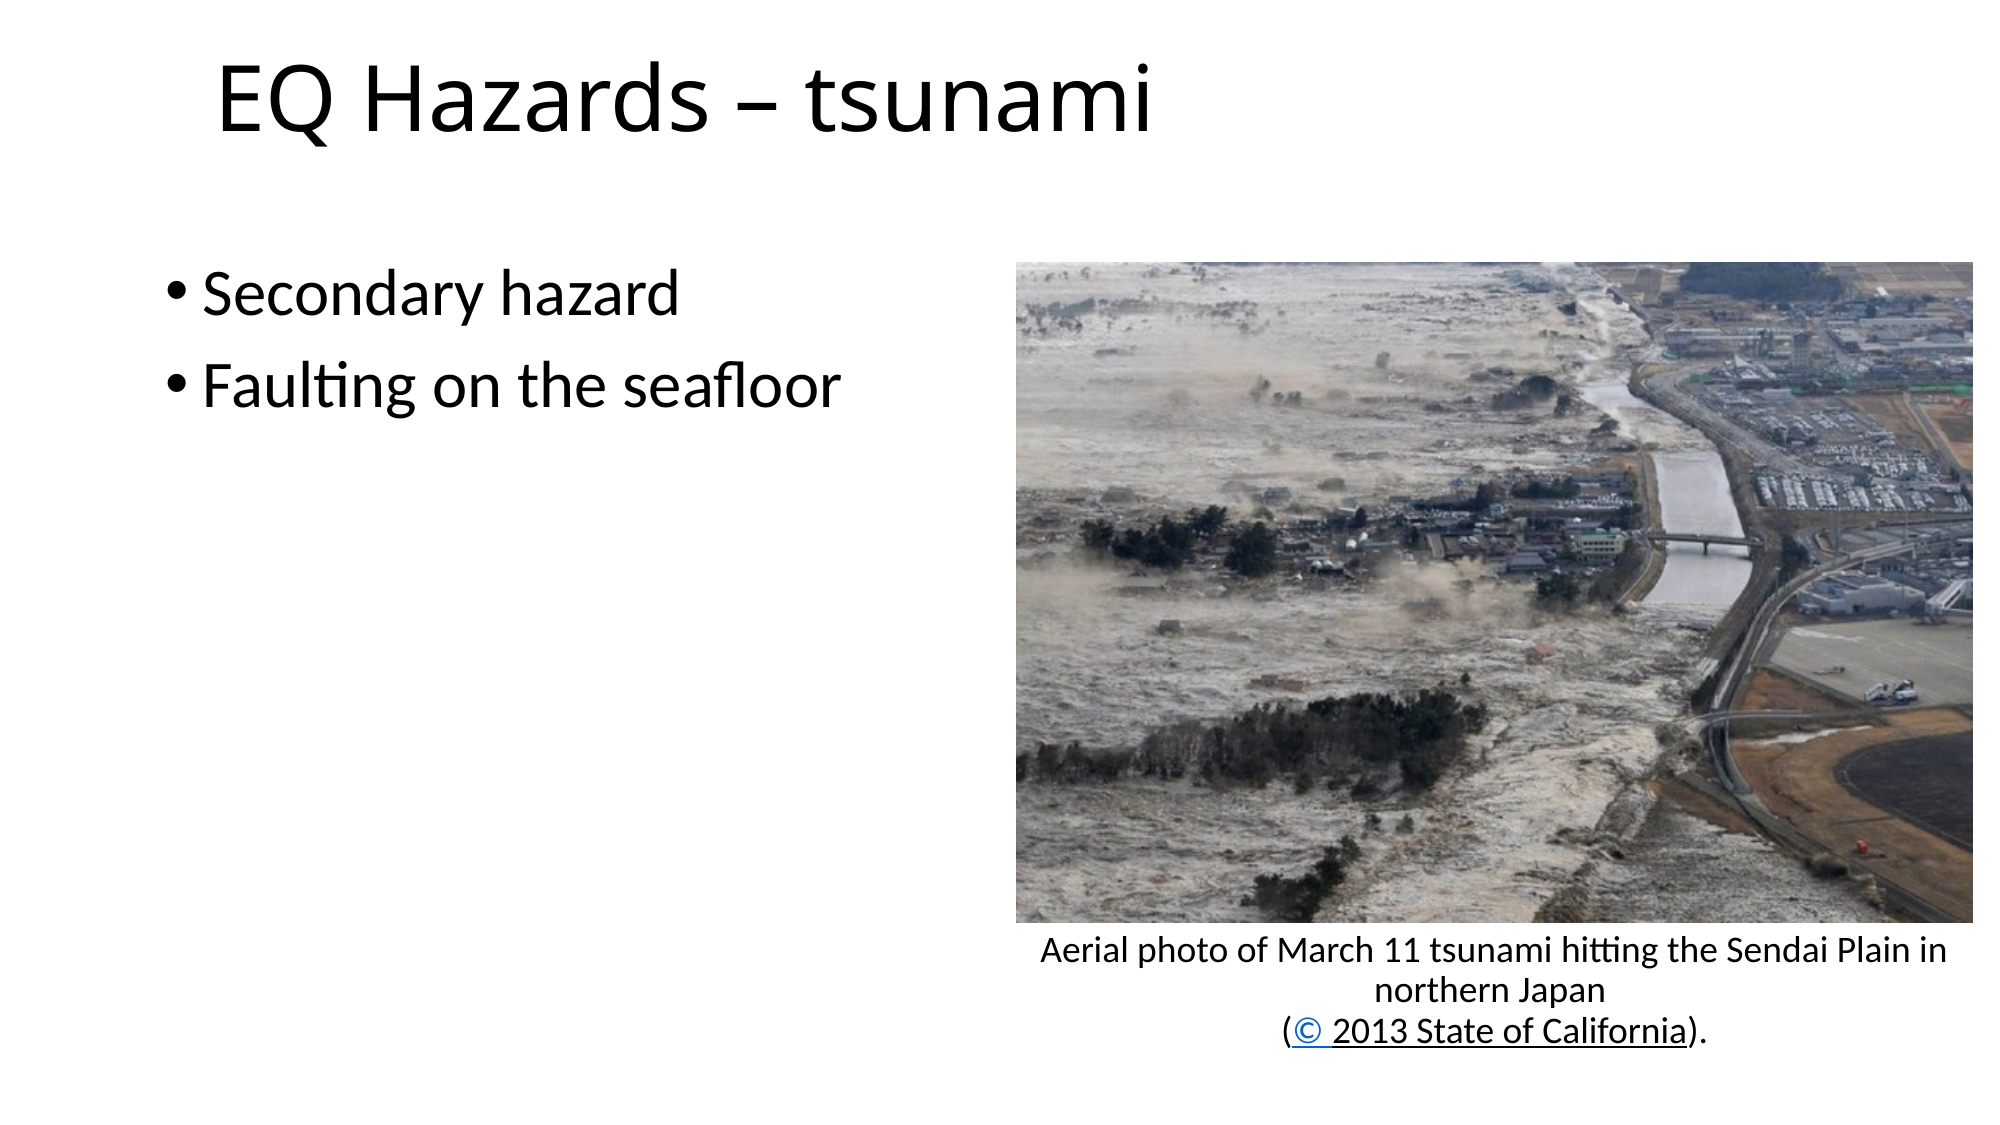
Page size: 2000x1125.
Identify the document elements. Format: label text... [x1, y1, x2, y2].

title EQ Hazards – tsunami [199, 45, 1999, 233]
text_box Aerial photo of March 11 tsunami hitting the Sendai Plain in northern Japan (© 2013 State of California). [1016, 923, 1973, 1059]
list Secondary hazard Faulting on the seafloor [149, 249, 983, 1088]
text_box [1016, 262, 1973, 923]
